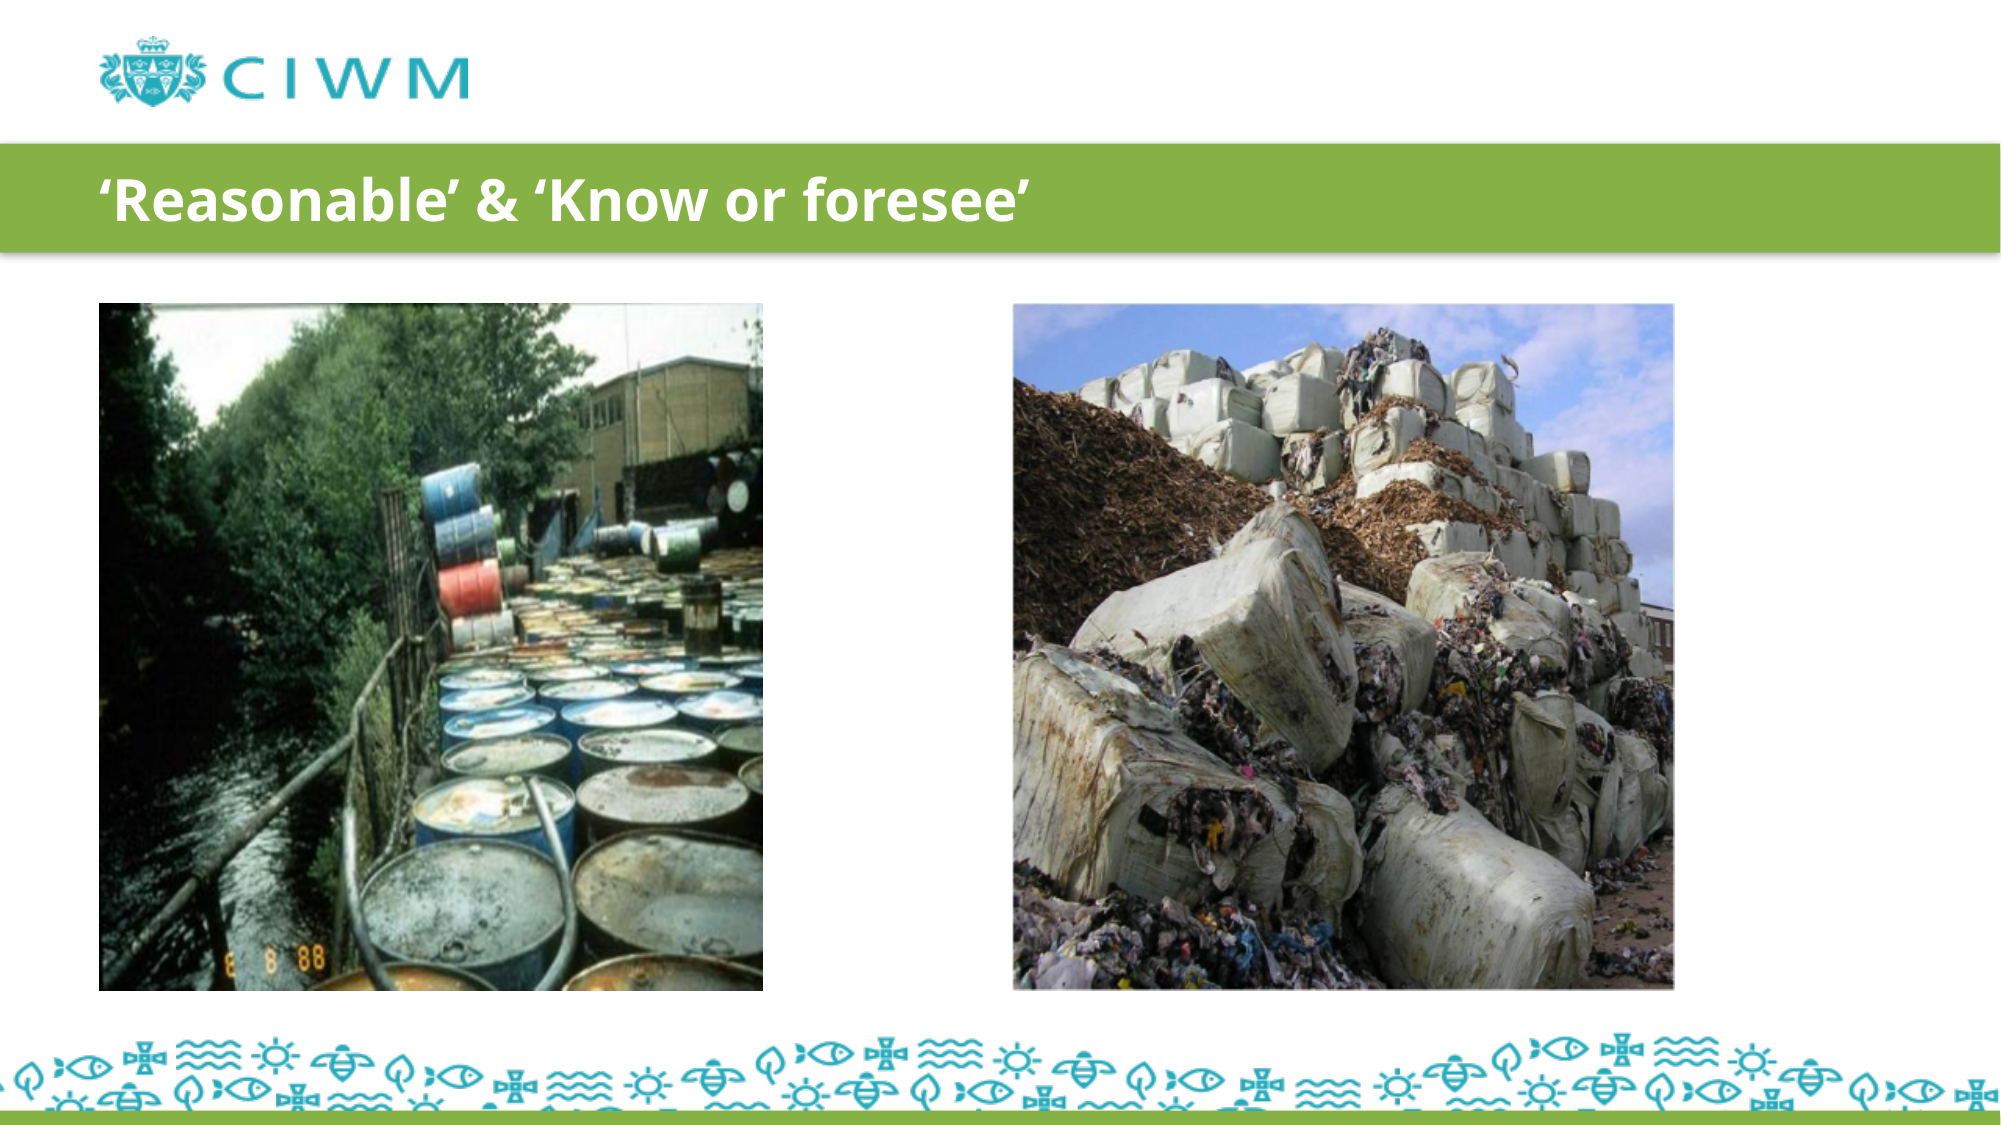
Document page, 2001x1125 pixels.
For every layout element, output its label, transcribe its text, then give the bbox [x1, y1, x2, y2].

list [1012, 303, 1676, 991]
picture [99, 36, 468, 107]
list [99, 303, 763, 991]
picture [0, 1023, 2000, 1111]
title ‘Reasonable’ & ‘Know or foresee’ [99, 143, 1843, 253]
